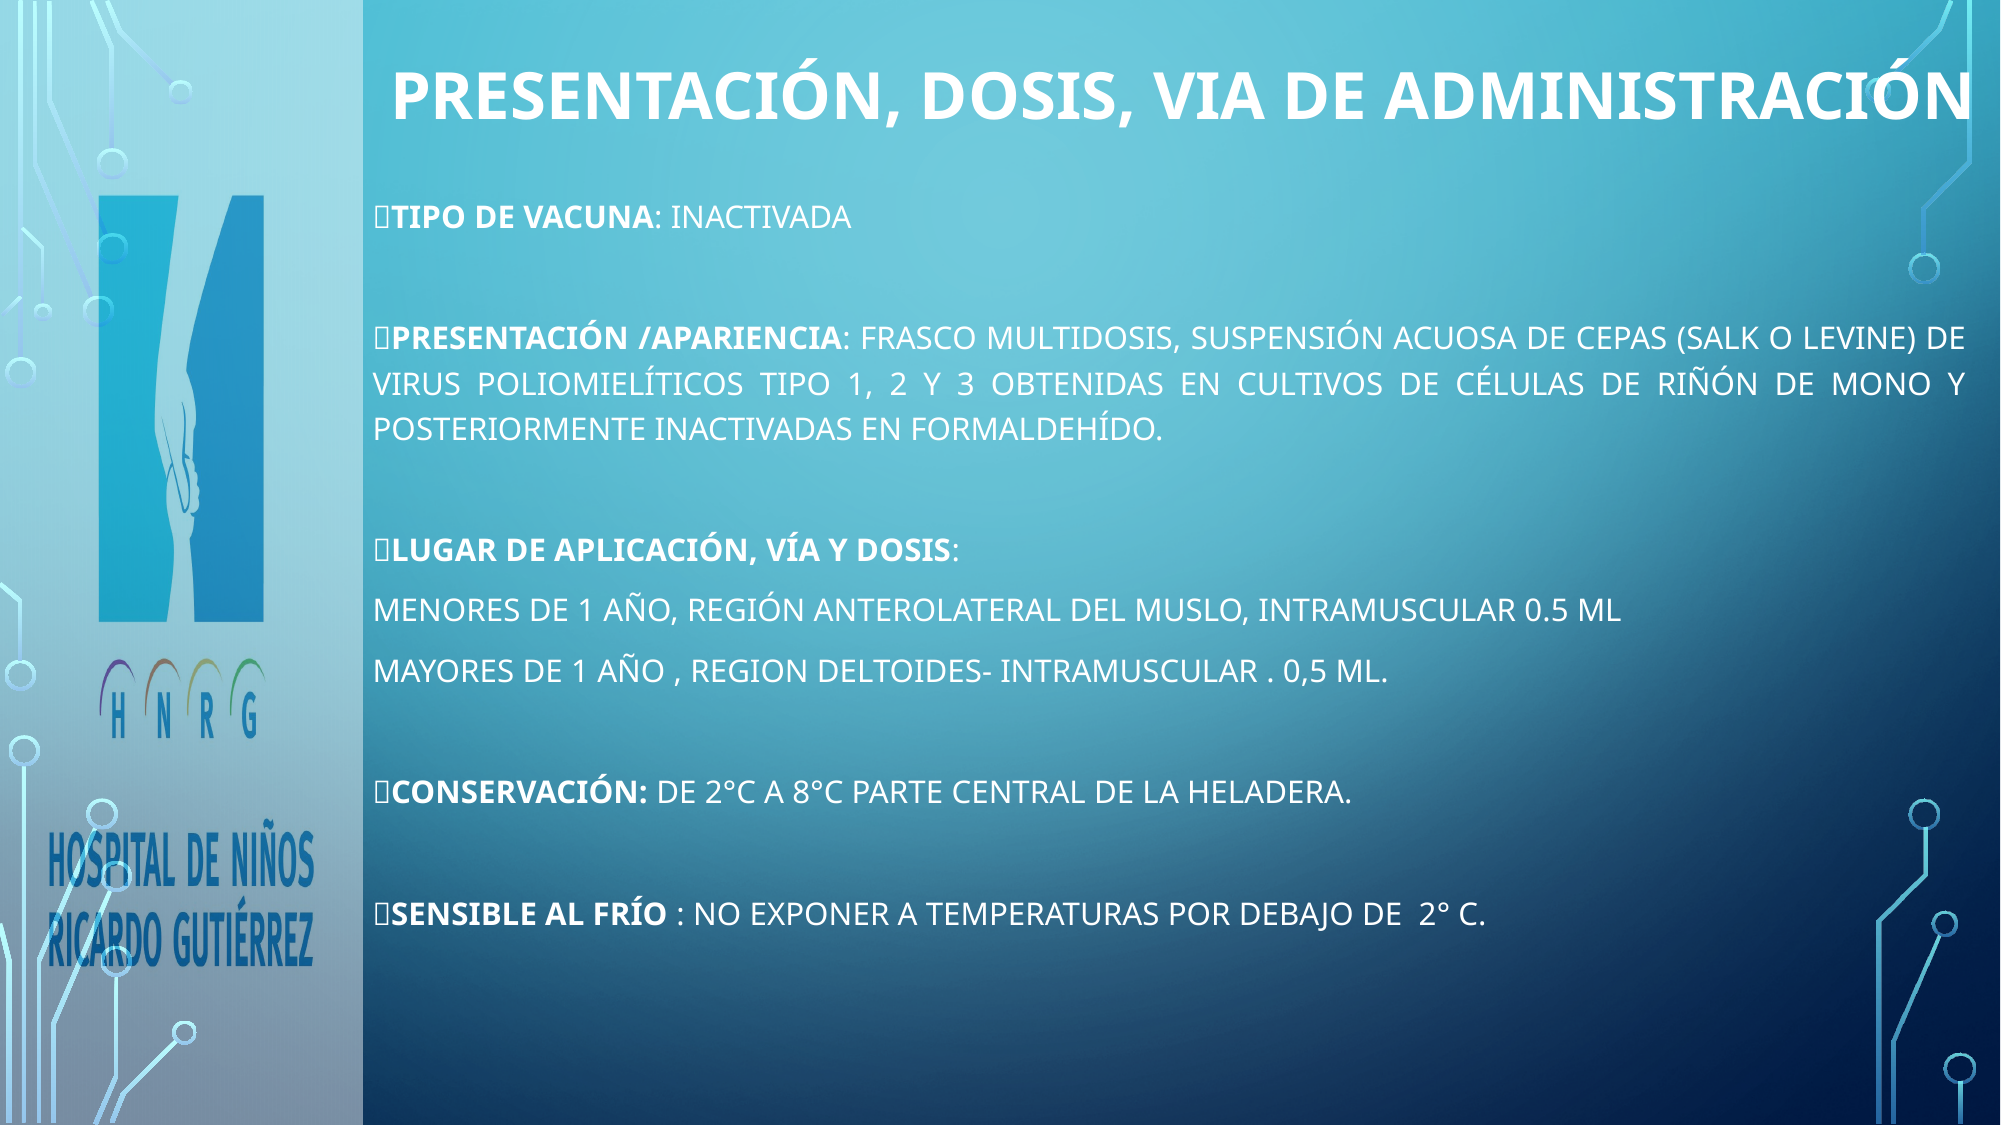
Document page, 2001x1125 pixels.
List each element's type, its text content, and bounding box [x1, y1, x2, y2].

title PRESENTACIÓN, DOSIS, VIA DE ADMINISTRACIÓN [375, 40, 2000, 220]
list Tipo de vacuna: Inactivada Presentación /apariencia: FRASCO MULTIDOSIS, Suspensión acuosa de cepas (Salk o Levine) de virus poliomielíticos tipo 1, 2 y 3 obtenidas en cultivos de células de riñón de mono y posteriormente inactivadas en formaldehído. Lugar de aplicación, vía y dosis: MENORES DE 1 AÑO, región ANTEROLATERAL DEL MUSLO, INTRAMUSCULAR 0.5 ML MAYORES DE 1 AÑO , REGION deltoides- Intramuscular . 0,5 ml. Conservación: De 2°C a 8°C Parte central de la heladera. Sensible al frío : No exponer a temperaturas por debajo de 2° C. [364, 182, 1983, 947]
picture [0, 0, 364, 1125]
